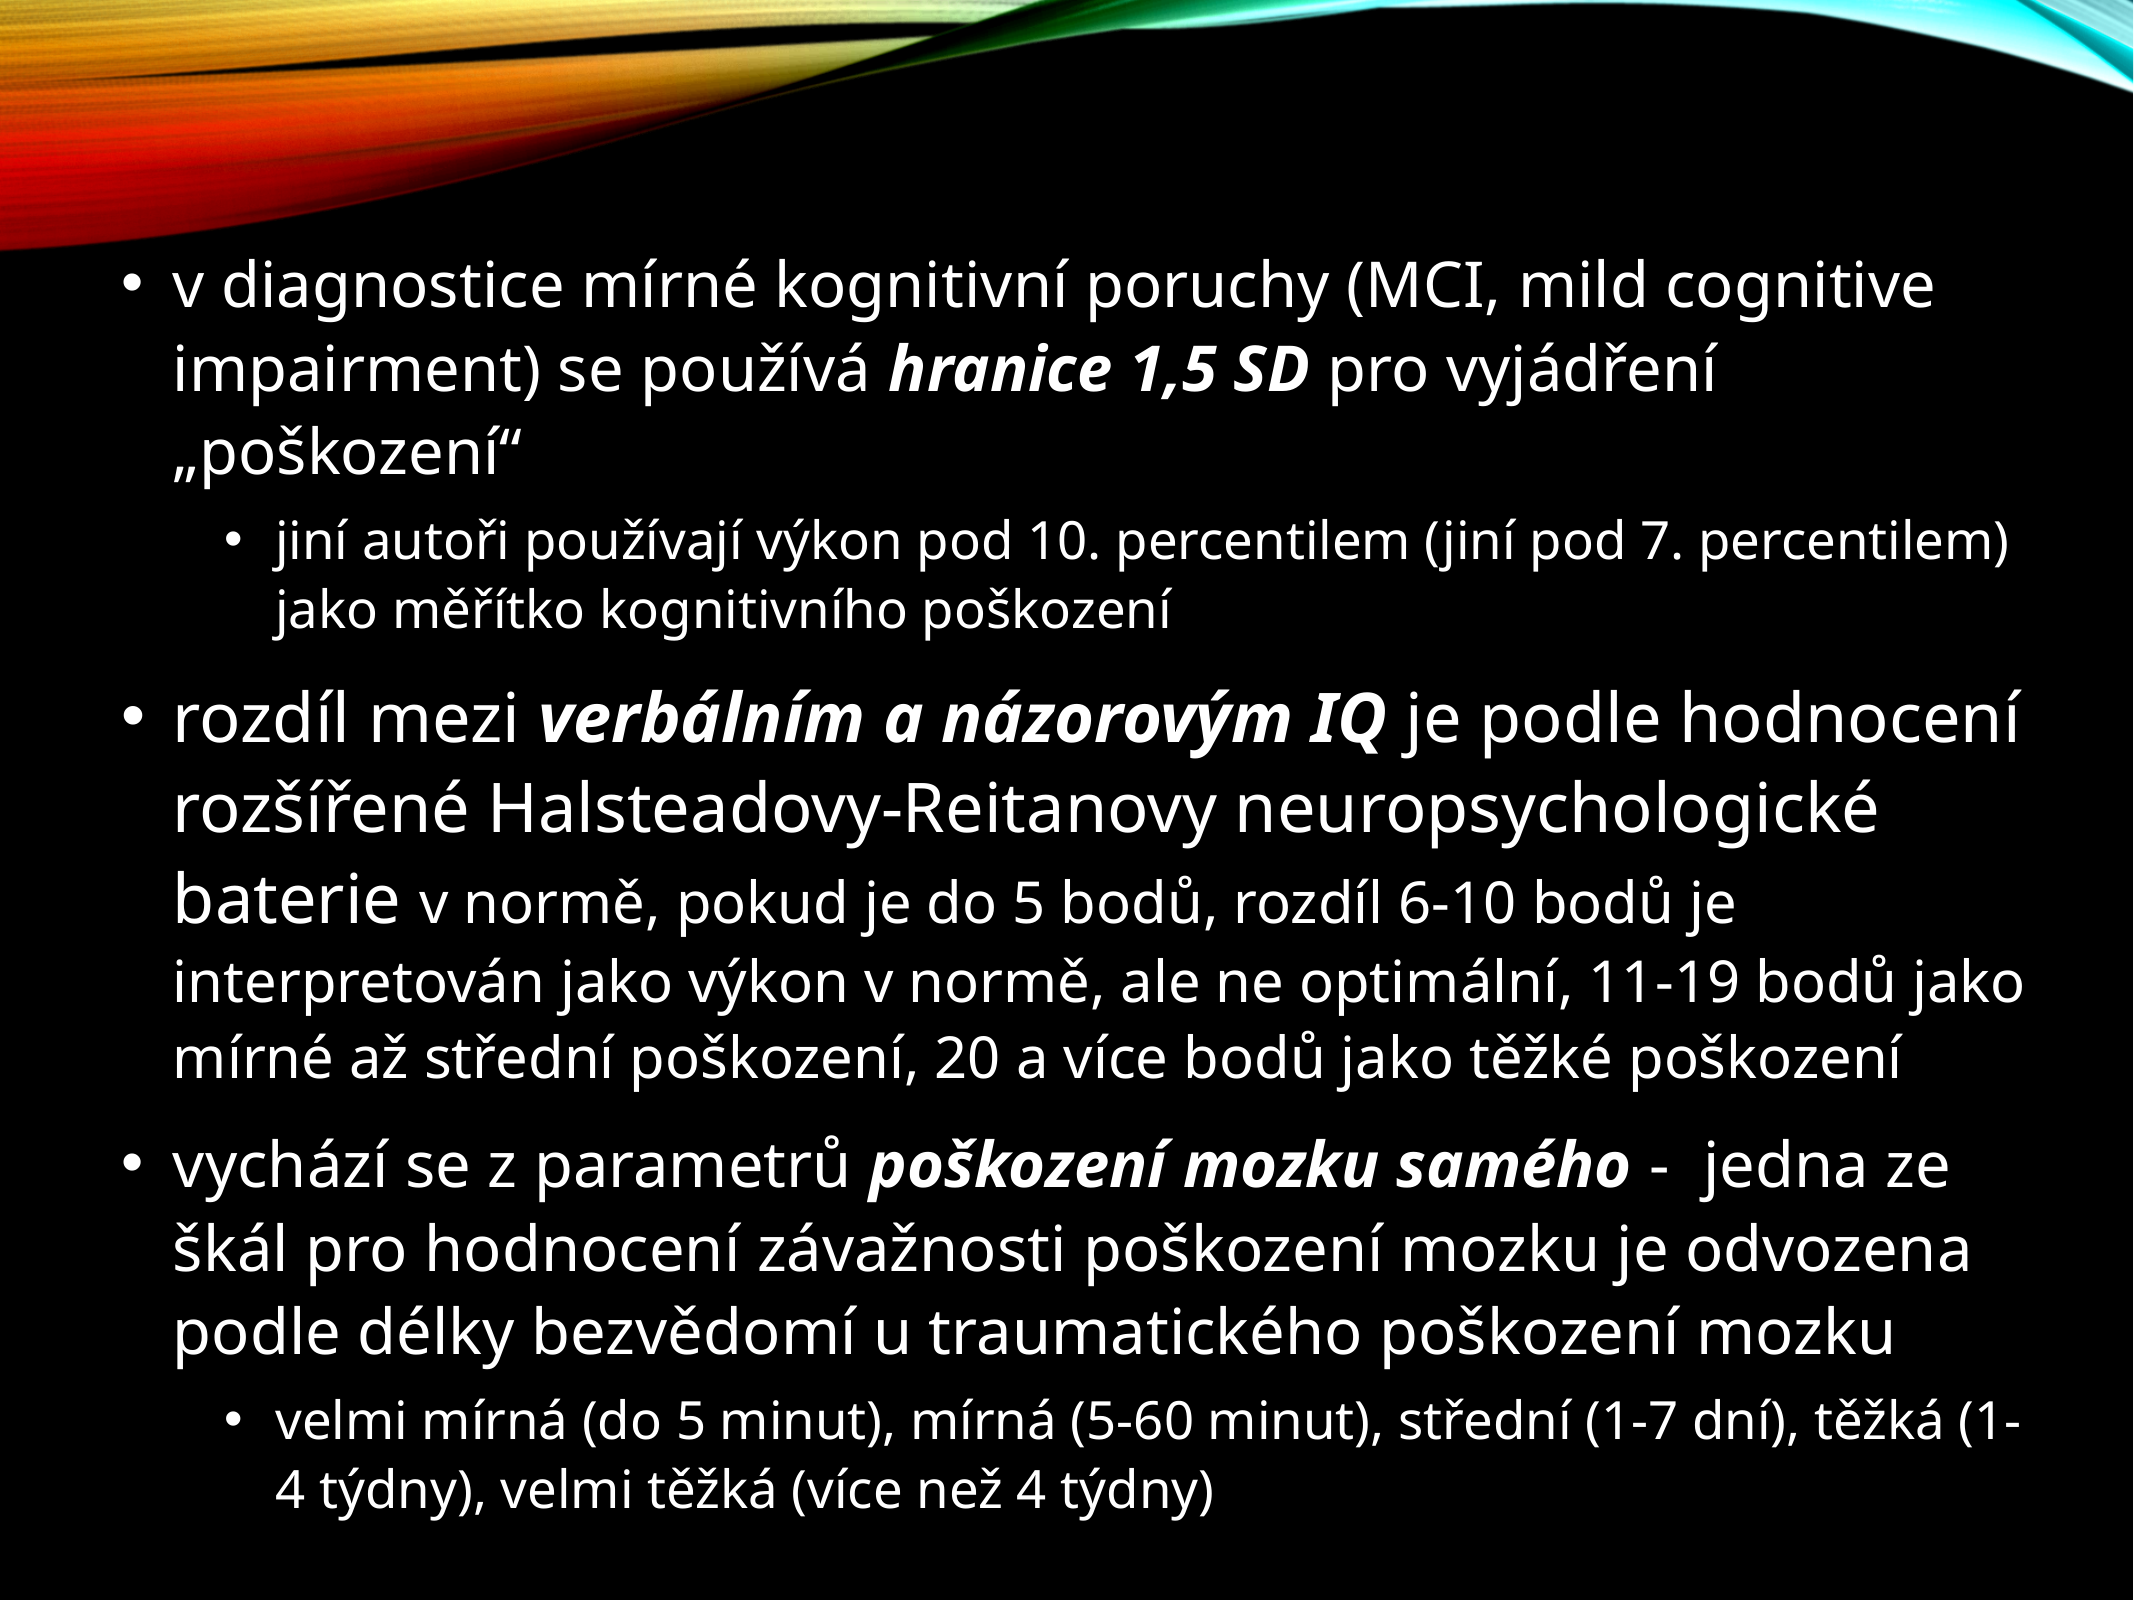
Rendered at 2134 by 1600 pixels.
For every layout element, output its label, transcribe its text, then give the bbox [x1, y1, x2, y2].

picture [0, 0, 2134, 253]
list v diagnostice mírné kognitivní poruchy (MCI, mild cognitive impairment) se používá hranice 1,5 SD pro vyjádření „poškození“ jiní autoři používají výkon pod 10. percentilem (jiní pod 7. percentilem) jako měřítko kognitivního poškození rozdíl mezi verbálním a názorovým IQ je podle hodnocení rozšířené Halsteadovy-Reitanovy neuropsychologické baterie v normě, pokud je do 5 bodů, rozdíl 6-10 bodů je interpretován jako výkon v normě, ale ne optimální, 11-19 bodů jako mírné až střední poškození, 20 a více bodů jako těžké poškození vychází se z parametrů poškození mozku samého - jedna ze škál pro hodnocení závažnosti poškození mozku je odvozena podle délky bezvědomí u traumatického poškození mozku velmi mírná (do 5 minut), mírná (5-60 minut), střední (1-7 dní), těžká (1-4 týdny), velmi těžká (více než 4 týdny) [106, 228, 2058, 1600]
